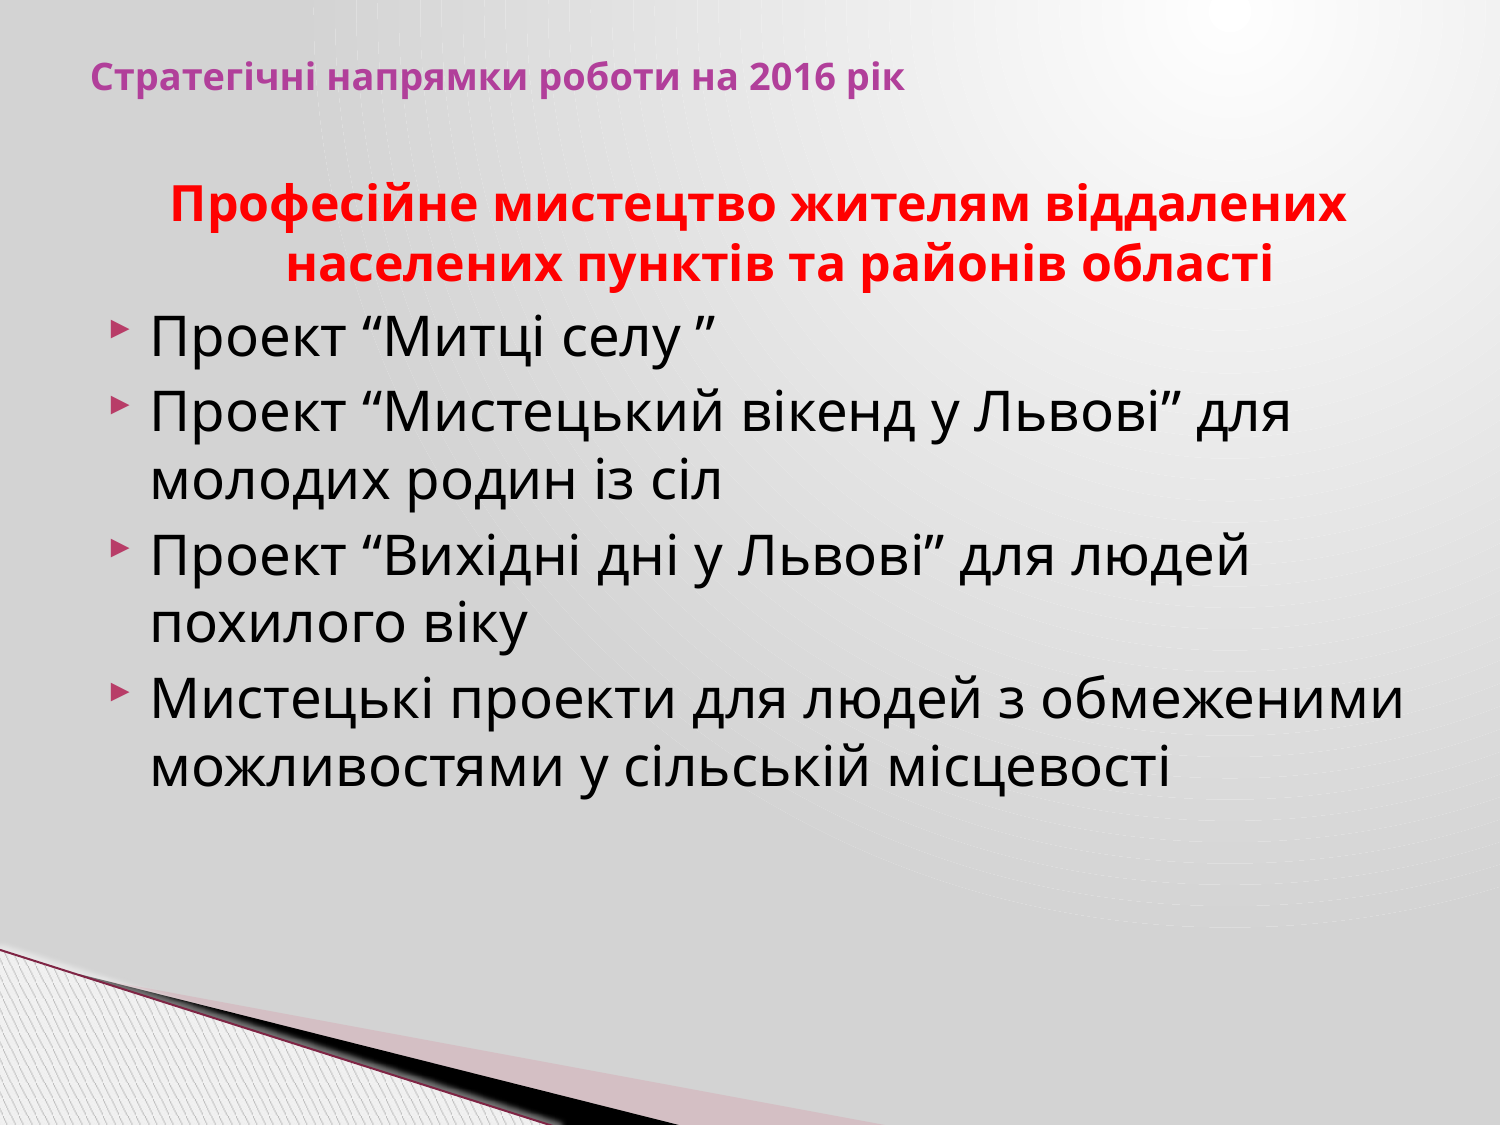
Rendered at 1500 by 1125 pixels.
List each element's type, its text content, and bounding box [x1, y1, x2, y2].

title Стратегічні напрямки роботи на 2016 рік [75, 45, 1425, 106]
list Професійне мистецтво жителям віддалених населених пунктів та районів області Проект “Митці селу ” Проект “Мистецький вікенд у Львові” для молодих родин із сіл Проект “Вихідні дні у Львові” для людей похилого віку Мистецькі проекти для людей з обмеженими можливостями у сільській місцевості [75, 164, 1425, 1005]
